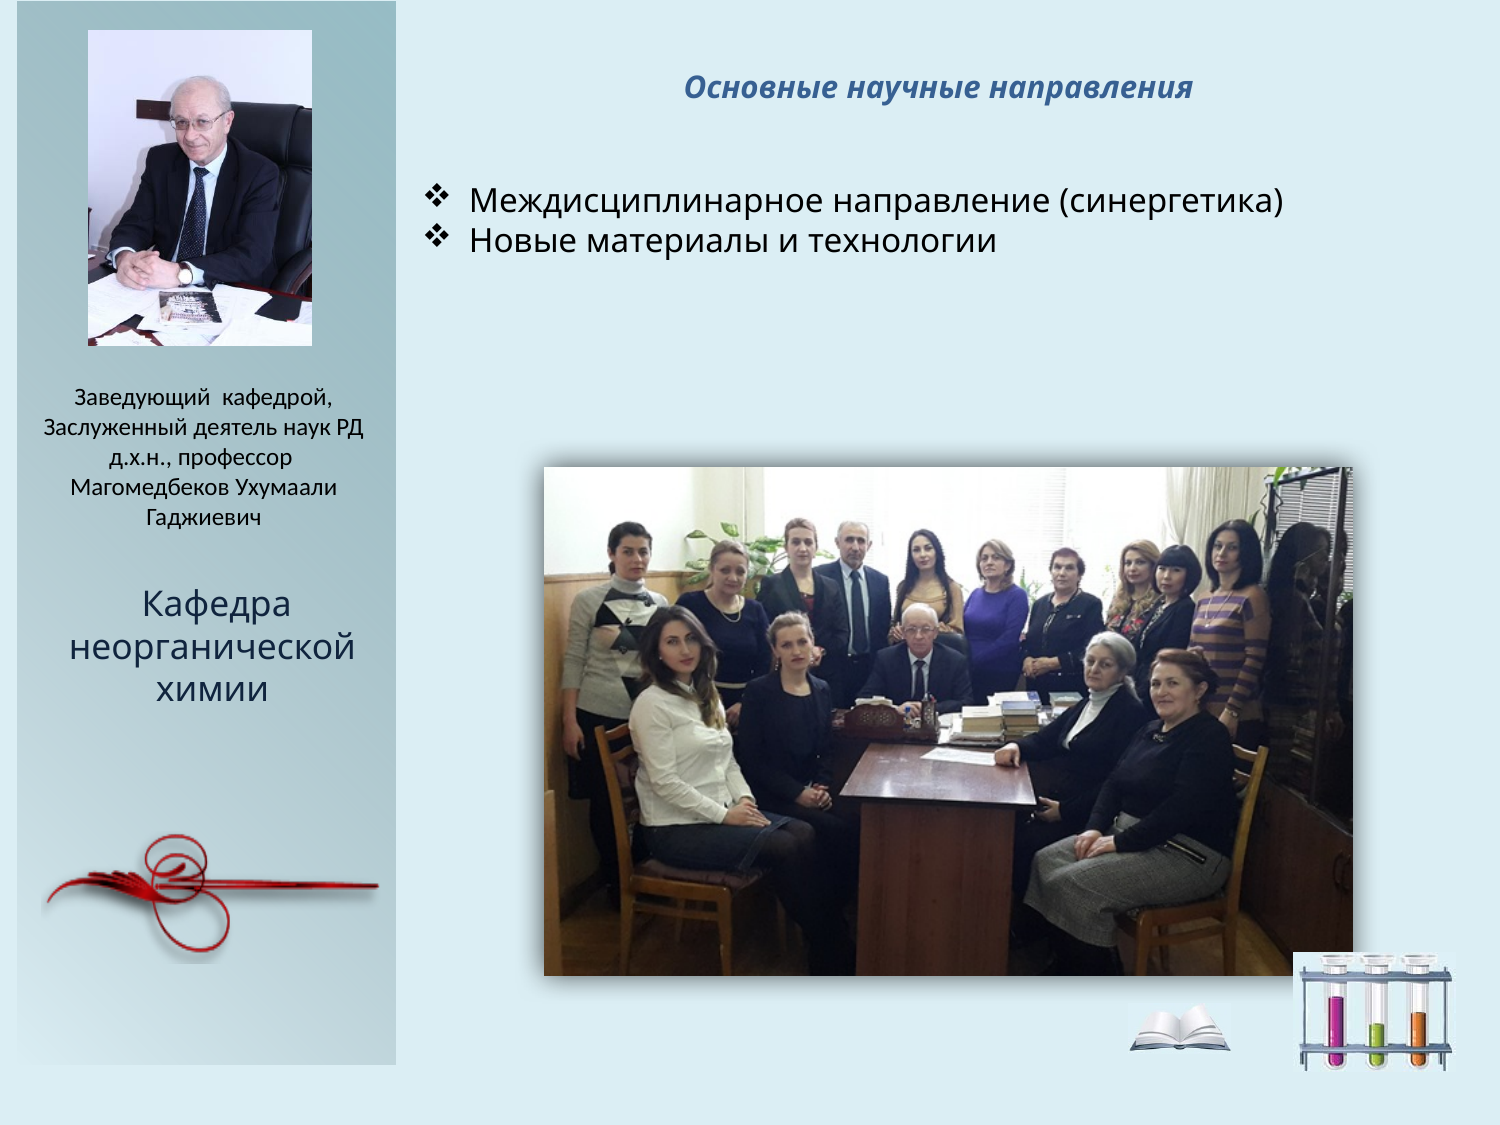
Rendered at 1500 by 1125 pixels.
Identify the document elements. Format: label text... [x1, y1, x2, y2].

text_box [16, 0, 398, 373]
text_box [16, 538, 398, 1067]
text_box Заведующий кафедрой, Заслуженный деятель наук РД д.х.н., профессор Магомедбеков Ухумаали Гаджиевич [8, 373, 399, 538]
picture [544, 467, 1457, 1073]
text_box Кафедра неорганической химии [17, 571, 408, 762]
picture [41, 831, 385, 965]
picture [1127, 1003, 1232, 1054]
text_box Основные научные направления Междисциплинарное направление (синергетика) Новые материалы и технологии [407, 22, 1471, 305]
picture [88, 30, 312, 346]
